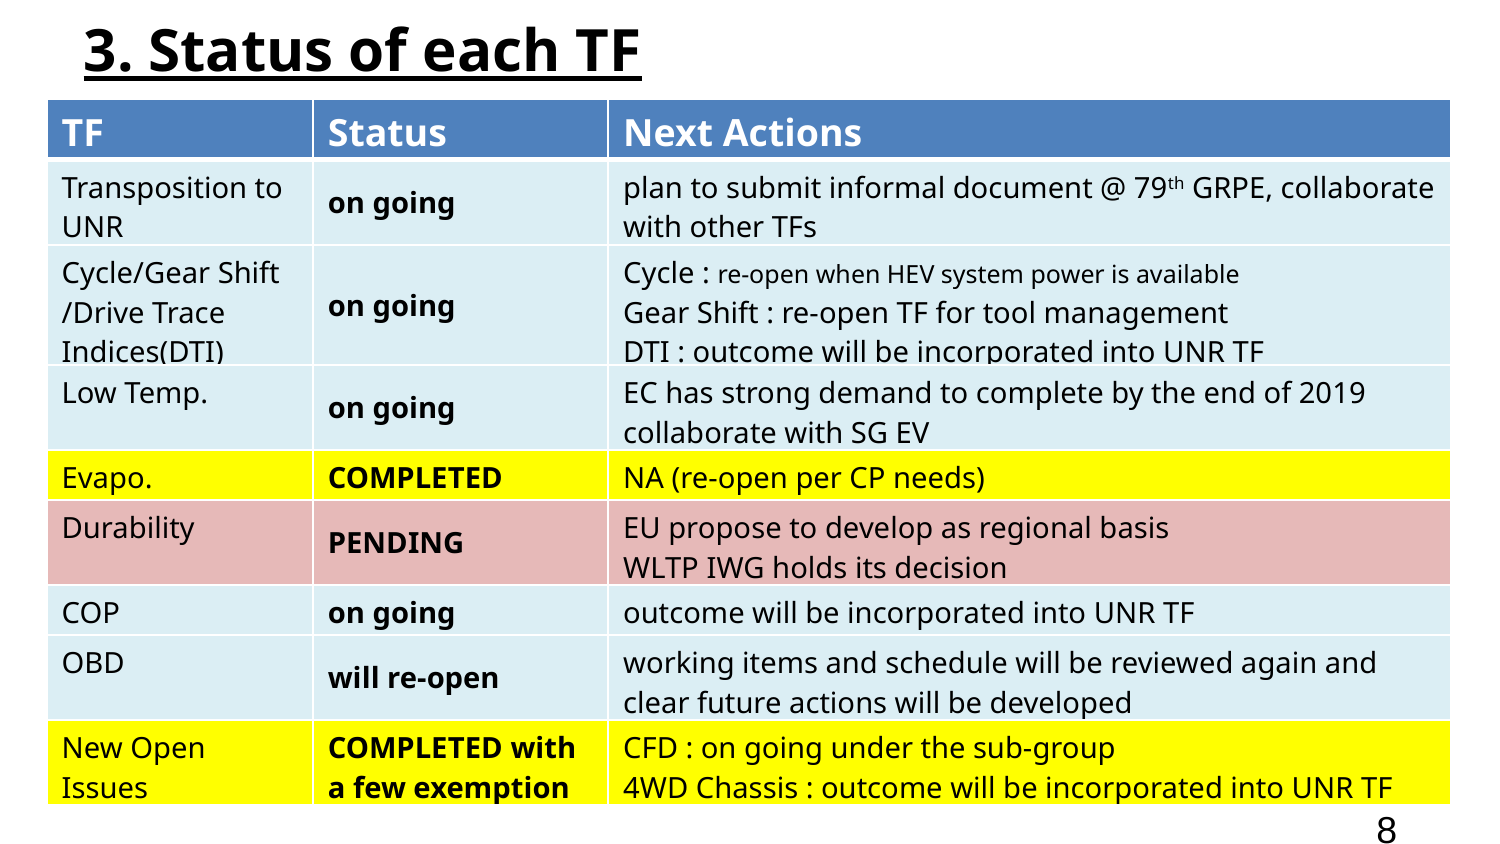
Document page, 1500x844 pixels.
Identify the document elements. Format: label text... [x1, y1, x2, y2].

table_cell EU propose to develop as regional basis WLTP IWG holds its decision [609, 501, 1450, 584]
table_cell Low Temp. [48, 366, 312, 449]
table_cell Cycle/Gear Shift /Drive Trace Indices(DTI) [48, 246, 312, 364]
table_cell COP [48, 586, 312, 634]
table_cell OBD [48, 636, 312, 719]
table_cell Transposition to UNR [48, 162, 312, 244]
table_header Status [314, 100, 607, 157]
table_cell Evapo. [48, 451, 312, 499]
table_cell New Open Issues [48, 721, 312, 804]
table_cell on going [314, 162, 607, 244]
table_cell working items and schedule will be reviewed again and clear future actions will be developed [609, 636, 1450, 719]
table_cell on going [314, 586, 607, 634]
table_cell on going [314, 246, 607, 364]
table_header TF [48, 100, 312, 157]
table_cell EC has strong demand to complete by the end of 2019 collaborate with SG EV [609, 366, 1450, 449]
table_cell outcome will be incorporated into UNR TF [609, 586, 1450, 634]
table_cell plan to submit informal document @ 79th GRPE, collaborate with other TFs [609, 162, 1450, 244]
table_cell on going [314, 366, 607, 449]
table_cell NA (re-open per CP needs) [609, 451, 1450, 499]
table_cell PENDING [314, 501, 607, 584]
table_cell Durability [48, 501, 312, 584]
table_cell COMPLETED with a few exemption [314, 721, 607, 804]
table_cell will re-open [314, 636, 607, 719]
table_cell COMPLETED [314, 451, 607, 499]
table_cell Cycle : re-open when HEV system power is available Gear Shift : re-open TF for tool management DTI : outcome will be incorporated into UNR TF [609, 246, 1450, 364]
table_cell CFD : on going under the sub-group 4WD Chassis : outcome will be incorporated into UNR TF [609, 721, 1450, 804]
table_header Next Actions [609, 100, 1450, 157]
text_box 3. Status of each TF [69, 6, 657, 91]
